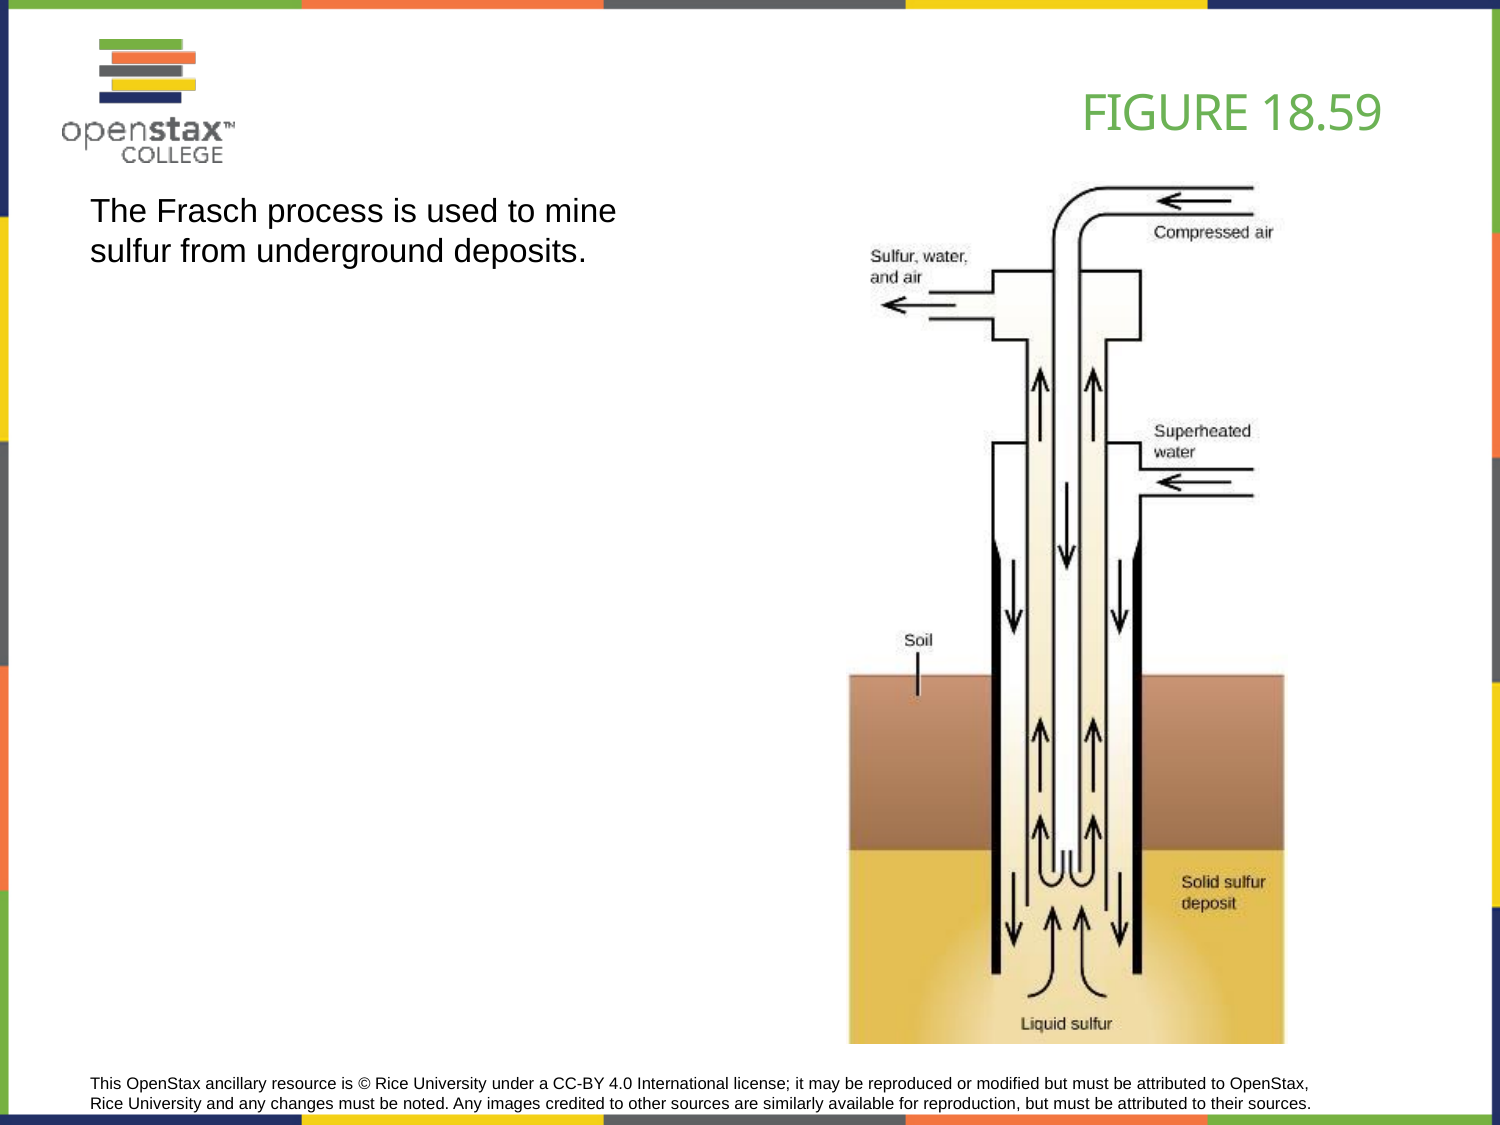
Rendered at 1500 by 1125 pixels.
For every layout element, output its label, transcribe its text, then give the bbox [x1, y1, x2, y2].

picture [0, 0, 1500, 1125]
title Figure 18.59 [242, 39, 1398, 148]
footer This OpenStax ancillary resource is © Rice University under a CC-BY 4.0 International license; it may be reproduced or modified but must be attributed to OpenStax, Rice University and any changes must be noted. Any images credited to other sources are similarly available for reproduction, but must be attributed to their sources. [75, 1065, 1353, 1112]
list The Frasch process is used to mine sulfur from underground deposits. [75, 181, 717, 1045]
